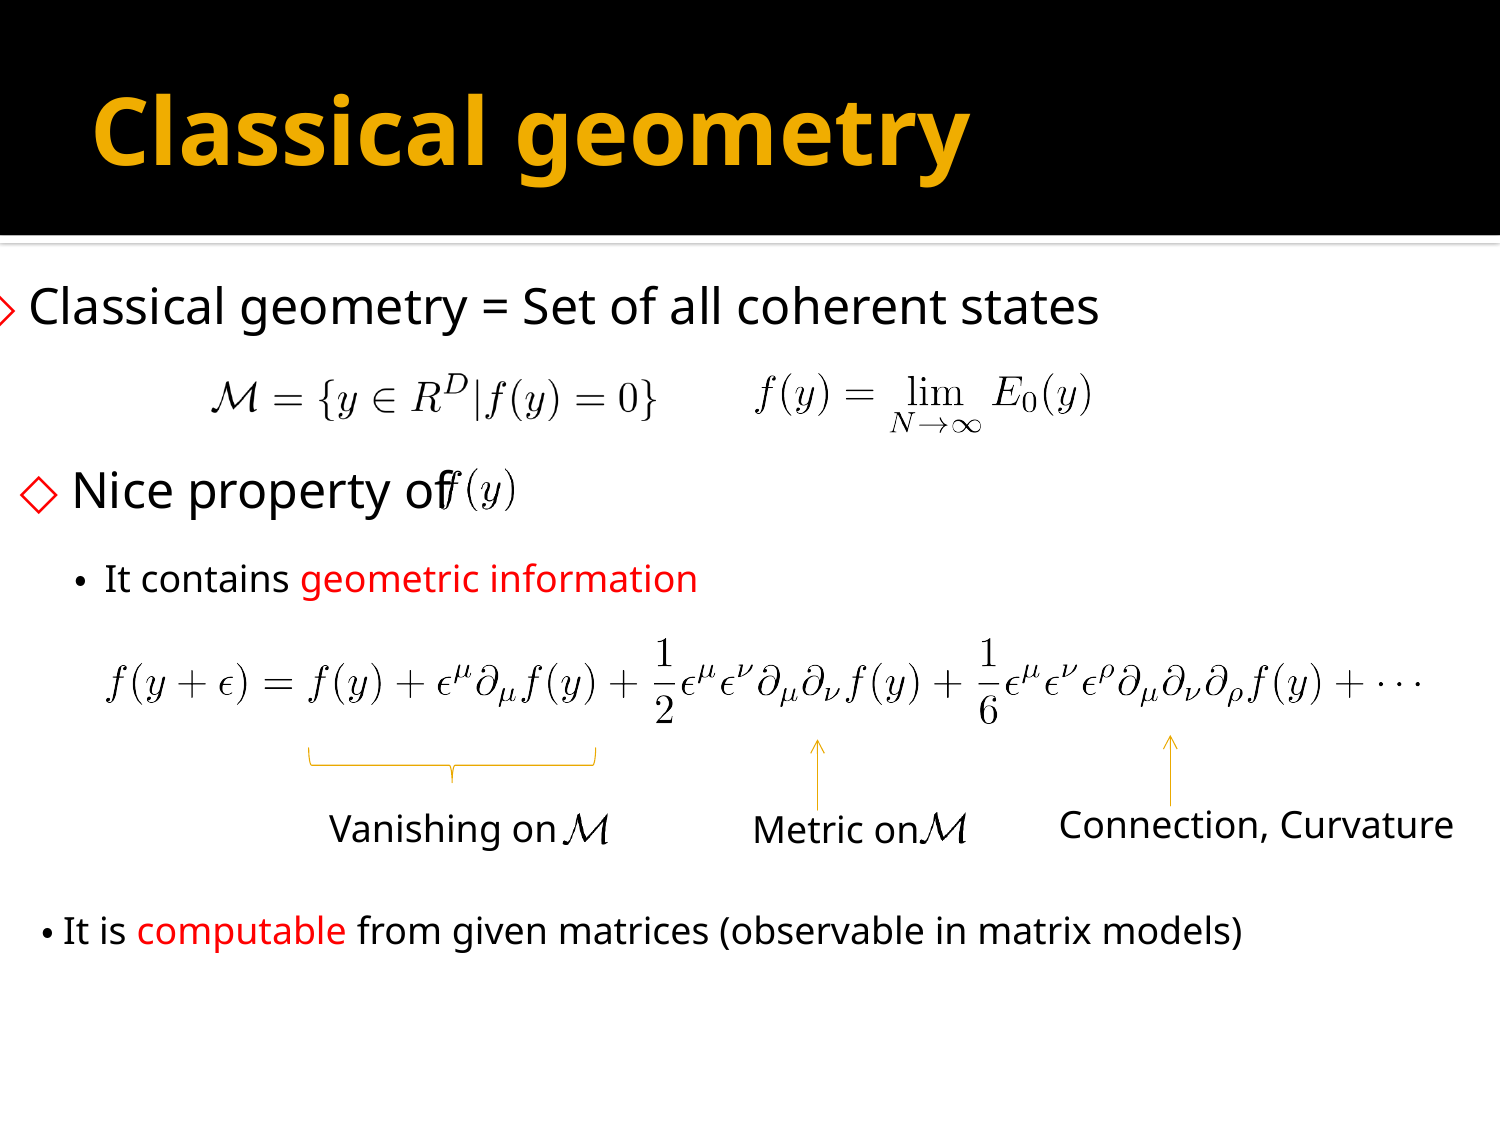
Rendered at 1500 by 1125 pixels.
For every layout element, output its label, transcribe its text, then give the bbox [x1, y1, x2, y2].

text_box Connection, Curvature [1043, 793, 1470, 854]
text_box ◇ Nice property of [4, 451, 480, 527]
text_box [308, 747, 597, 784]
text_box ◇ Classical geometry = Set of all coherent states [0, 267, 1116, 342]
text_box Vanishing on [314, 797, 583, 858]
picture [754, 373, 1090, 433]
picture [440, 468, 514, 511]
picture [211, 373, 656, 421]
text_box ・ It contains geometric information [59, 547, 714, 608]
title Classical geometry [75, 25, 1425, 231]
text_box Metric on [737, 798, 935, 859]
text_box ・It is computable from given matrices (observable in matrix models) [26, 899, 1259, 960]
picture [562, 813, 608, 845]
picture [919, 812, 966, 844]
picture [106, 638, 1420, 724]
